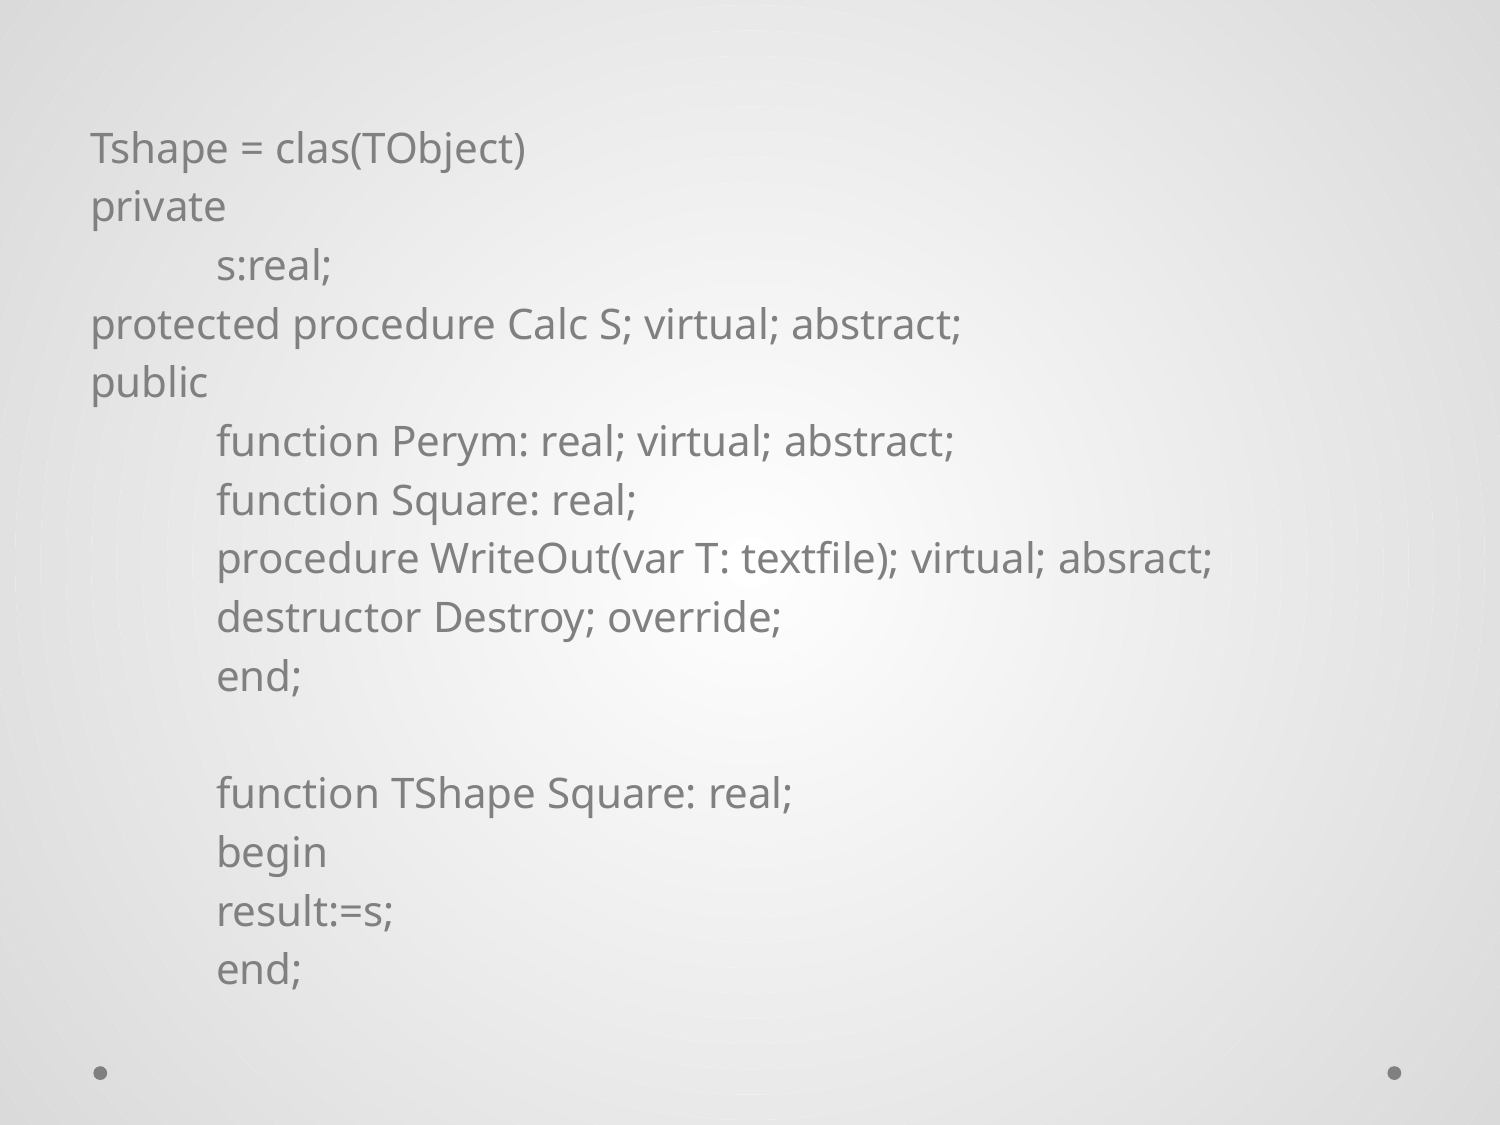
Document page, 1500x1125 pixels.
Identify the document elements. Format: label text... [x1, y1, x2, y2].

list Tshape = clas(TObject) private s:real; protected procedure Calc S; virtual; abstract; public function Perym: real; virtual; abstract; function Square: real; procedure WriteOut(var T: textfile); virtual; absract; destructor Destroy; override; end; function TShape Square: real; begin result:=s; end; [75, 113, 1425, 1005]
